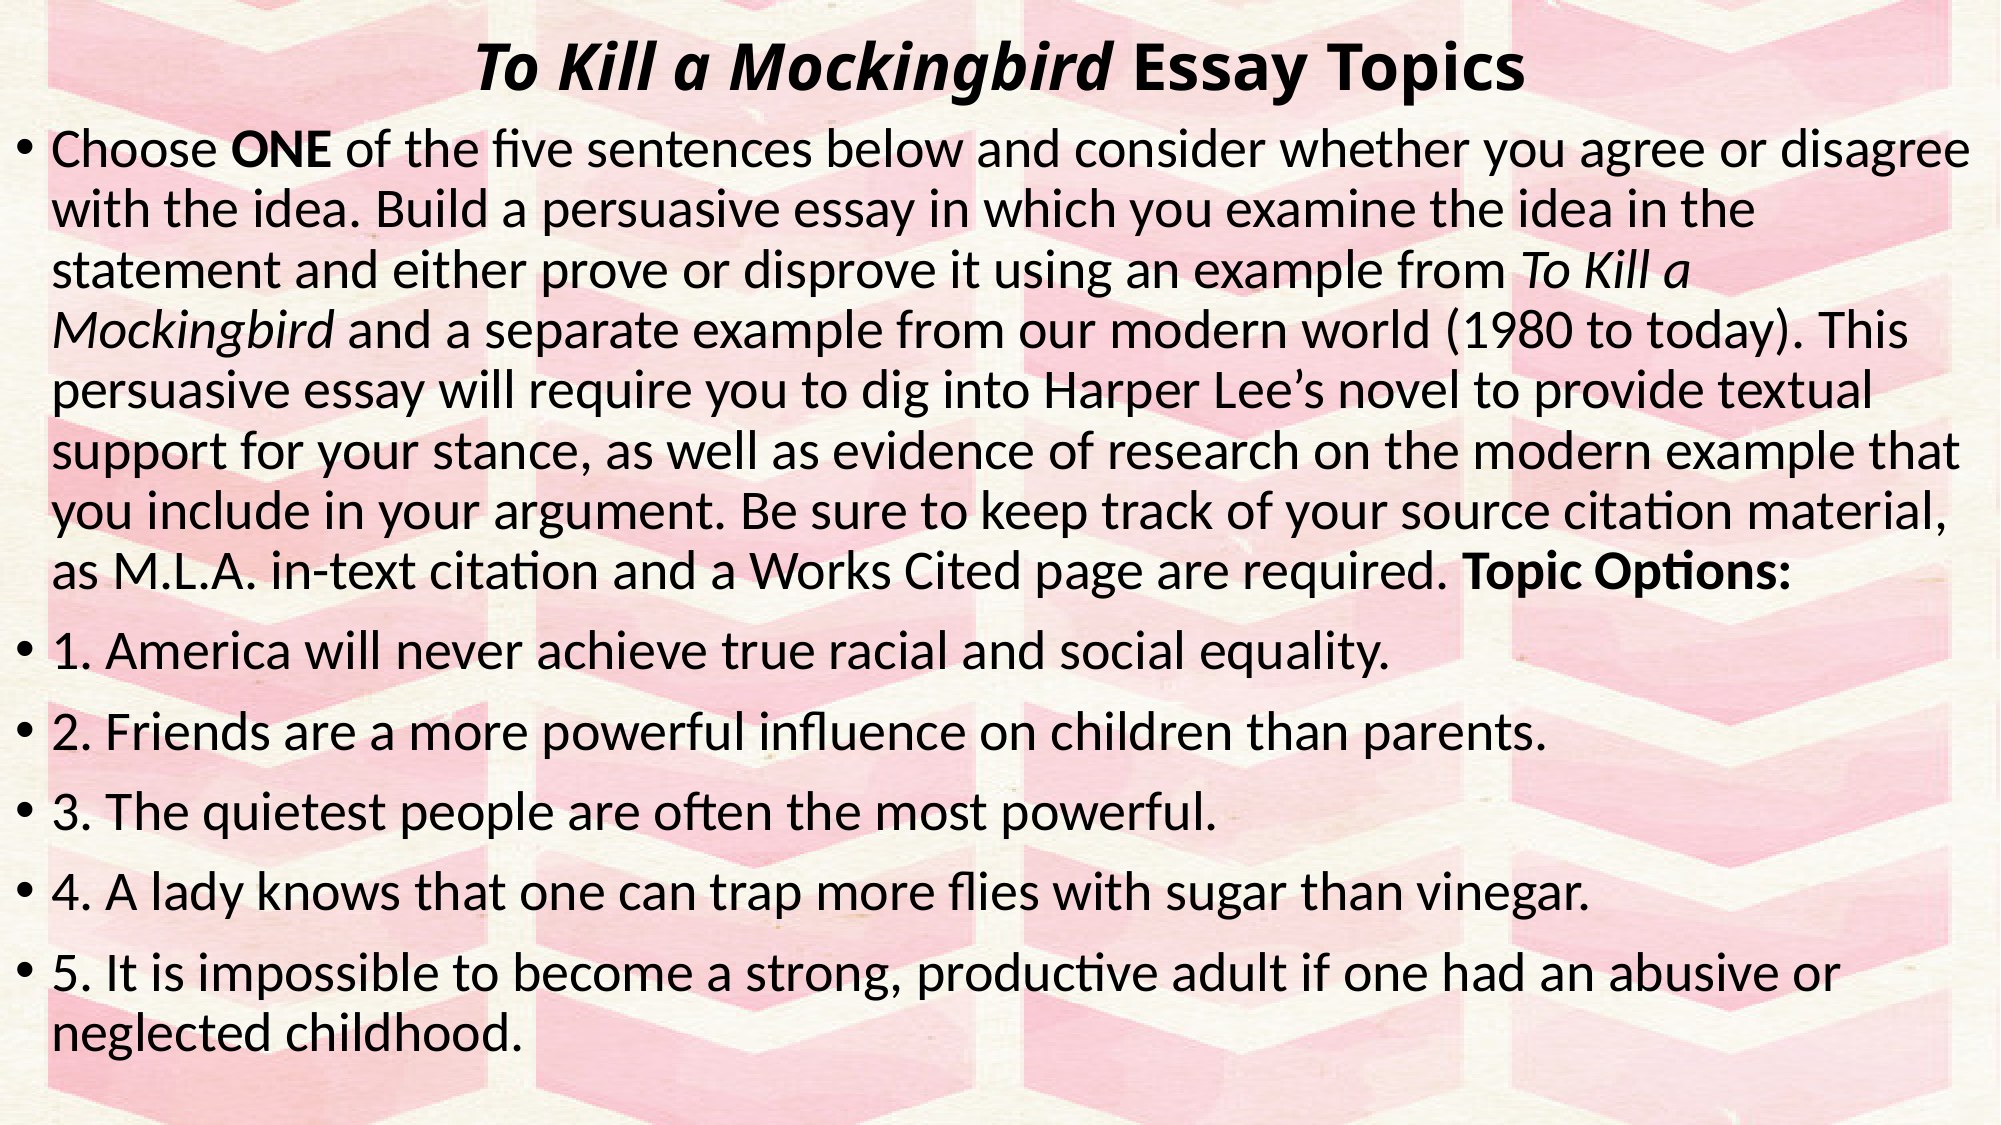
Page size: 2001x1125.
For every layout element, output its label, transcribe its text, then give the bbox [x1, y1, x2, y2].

title To Kill a Mockingbird Essay Topics [137, 26, 1863, 111]
list Choose ONE of the five sentences below and consider whether you agree or disagree with the idea. Build a persuasive essay in which you examine the idea in the statement and either prove or disprove it using an example from To Kill a Mockingbird and a separate example from our modern world (1980 to today). This persuasive essay will require you to dig into Harper Lee’s novel to provide textual support for your stance, as well as evidence of research on the modern example that you include in your argument. Be sure to keep track of your source citation material, as M.L.A. in-text citation and a Works Cited page are required. Topic Options: 1. America will never achieve true racial and social equality. 2. Friends are a more powerful influence on children than parents. 3. The quietest people are often the most powerful. 4. A lady knows that one can trap more flies with sugar than vinegar. 5. It is impossible to become a strong, productive adult if one had an abusive or neglected childhood. [0, 111, 2000, 1125]
picture [0, 0, 2001, 1125]
